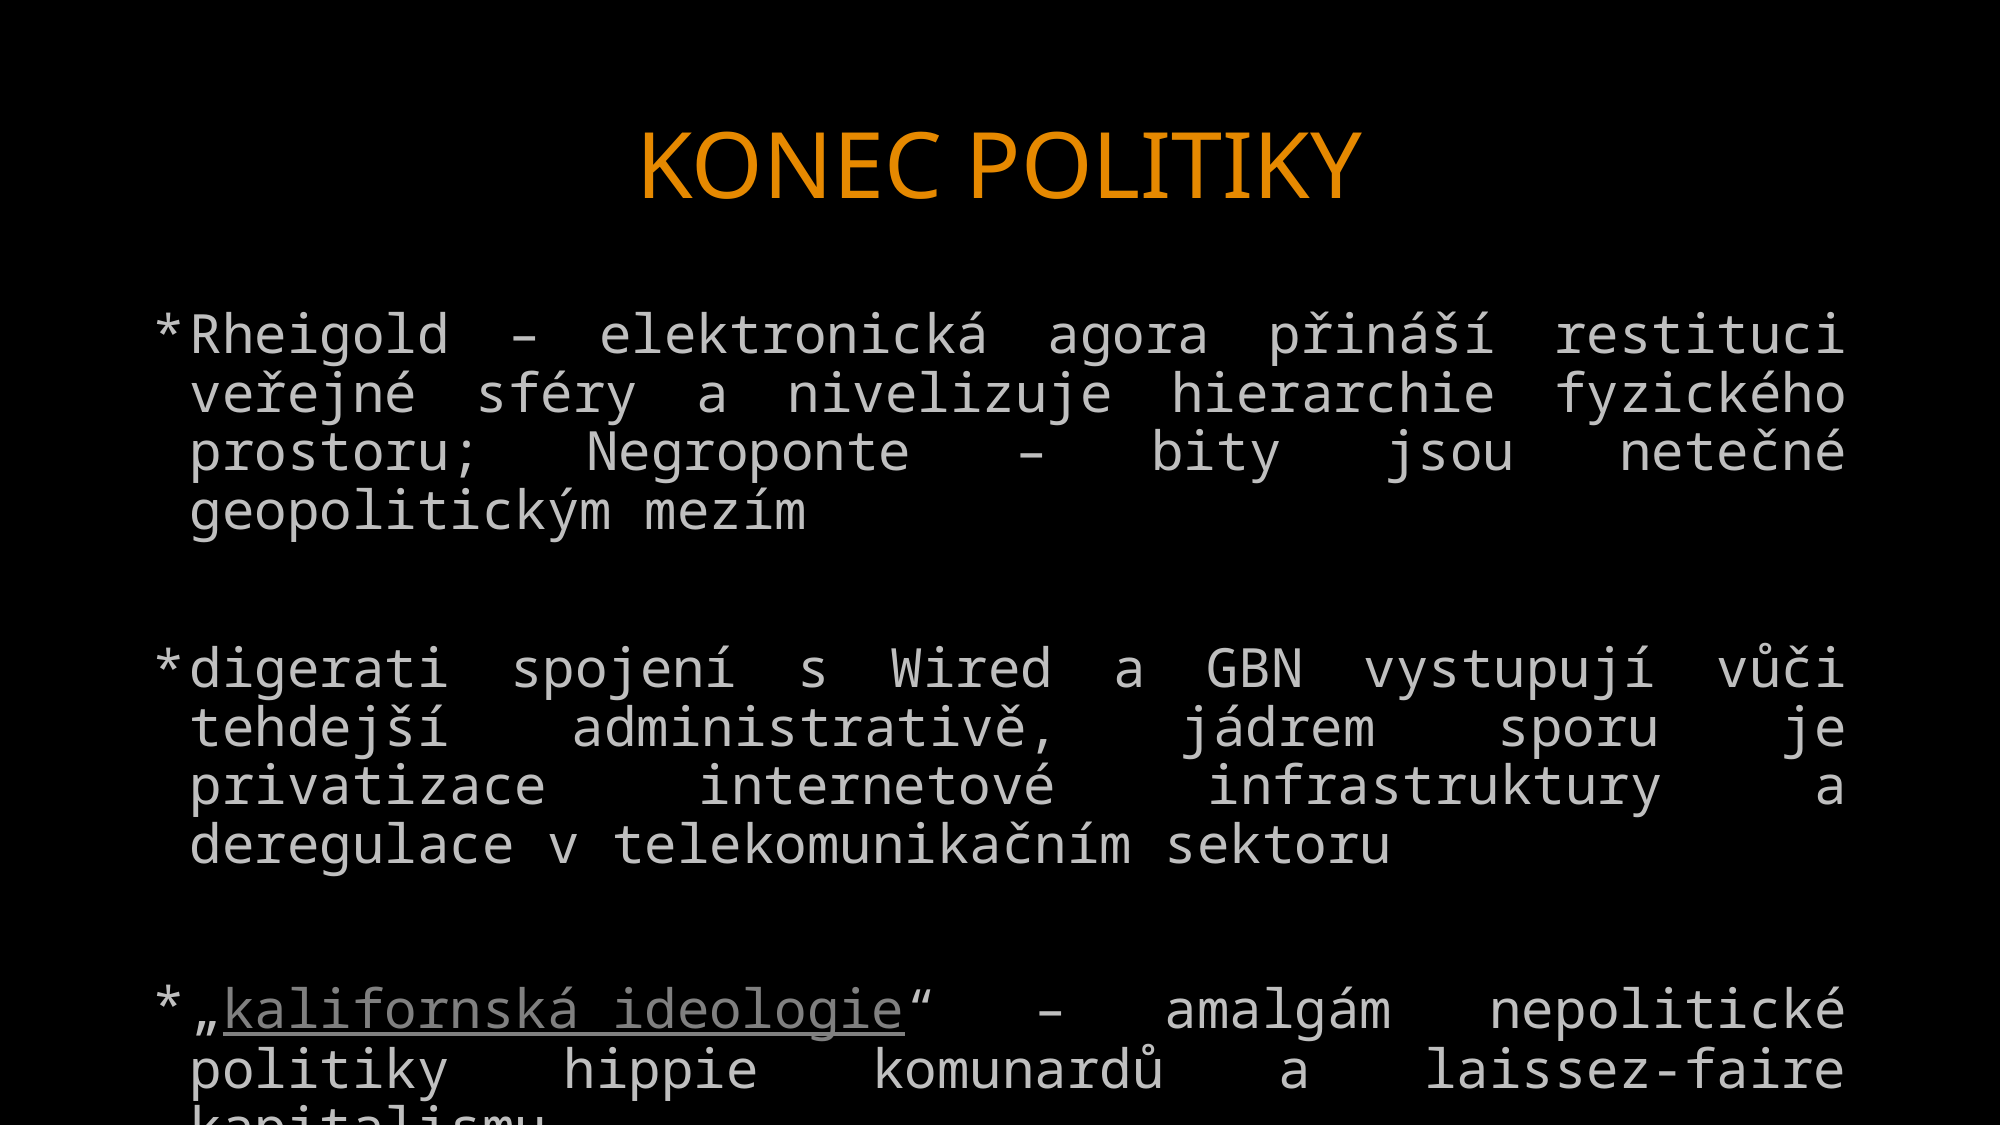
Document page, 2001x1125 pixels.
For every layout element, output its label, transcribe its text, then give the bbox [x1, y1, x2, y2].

title KONEC POLITIKY [137, 59, 1863, 278]
list Rheigold – elektronická agora přináší restituci veřejné sféry a nivelizuje hierarchie fyzického prostoru; Negroponte – bity jsou netečné geopolitickým mezím digerati spojení s Wired a GBN vystupují vůči tehdejší administrativě, jádrem sporu je privatizace internetové infrastruktury a deregulace v telekomunikačním sektoru „kalifornská ideologie“ – amalgám nepolitické politiky hippie komunardů a laissez-faire kapitalismu [137, 299, 1863, 1014]
